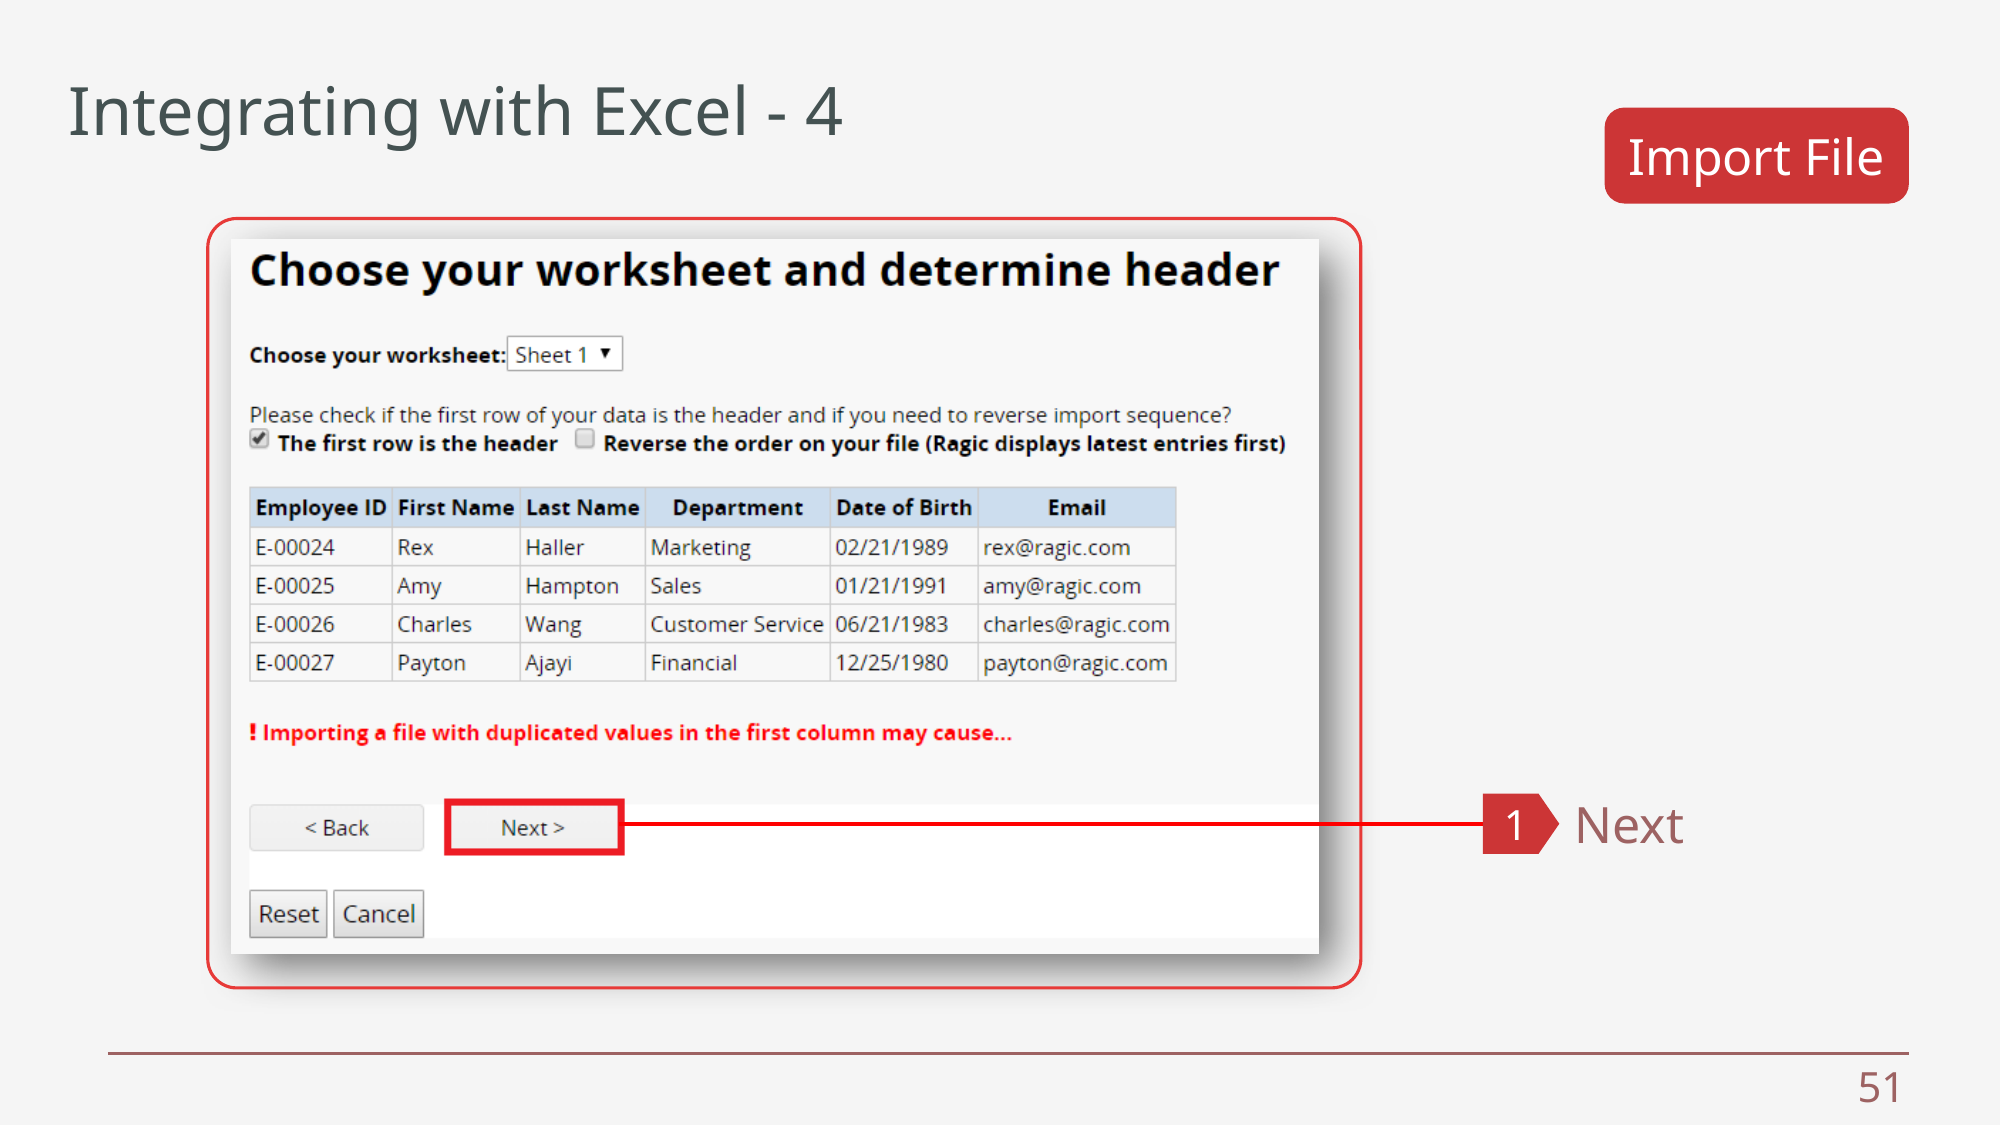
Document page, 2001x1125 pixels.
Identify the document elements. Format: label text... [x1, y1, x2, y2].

text_box [206, 217, 1362, 989]
text_box 1 [1481, 792, 1561, 855]
text_box Import File [1603, 106, 1910, 205]
picture [231, 239, 1319, 954]
text_box 51 [1809, 1053, 1922, 1119]
text_box Integrating with Excel - 4 [53, 61, 1132, 157]
text_box Next [1559, 785, 1828, 861]
